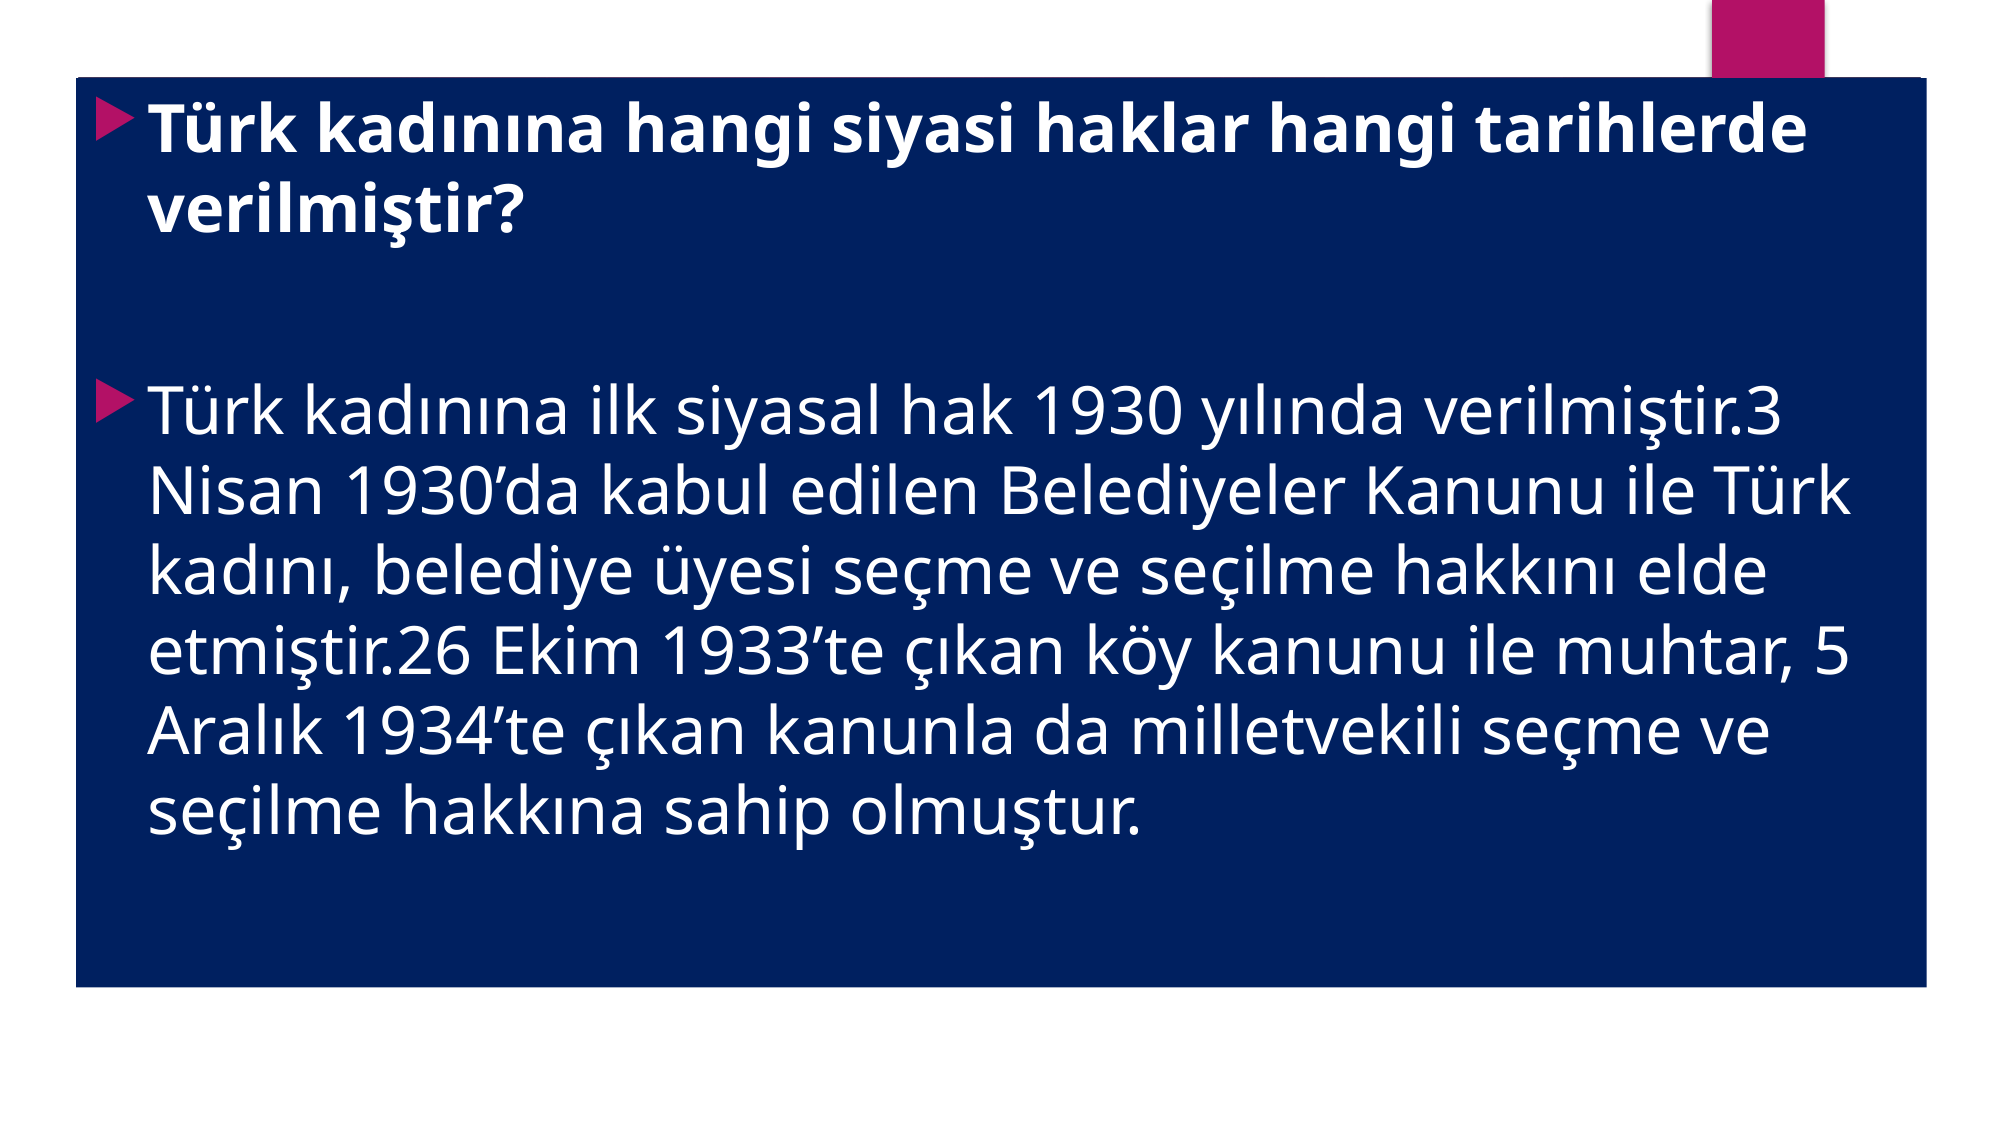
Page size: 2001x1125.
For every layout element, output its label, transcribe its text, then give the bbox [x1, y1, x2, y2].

list Türk kadınına hangi siyasi haklar hangi tarihlerde verilmiştir? Türk kadınına ilk siyasal hak 1930 yılında verilmiştir.3 Nisan 1930’da kabul edilen Belediyeler Kanunu ile Türk kadını, belediye üyesi seçme ve seçilme hakkını elde etmiştir.26 Ekim 1933’te çıkan köy kanunu ile muhtar, 5 Aralık 1934’te çıkan kanunla da milletvekili seçme ve seçilme hakkına sahip olmuştur. [76, 78, 1927, 988]
